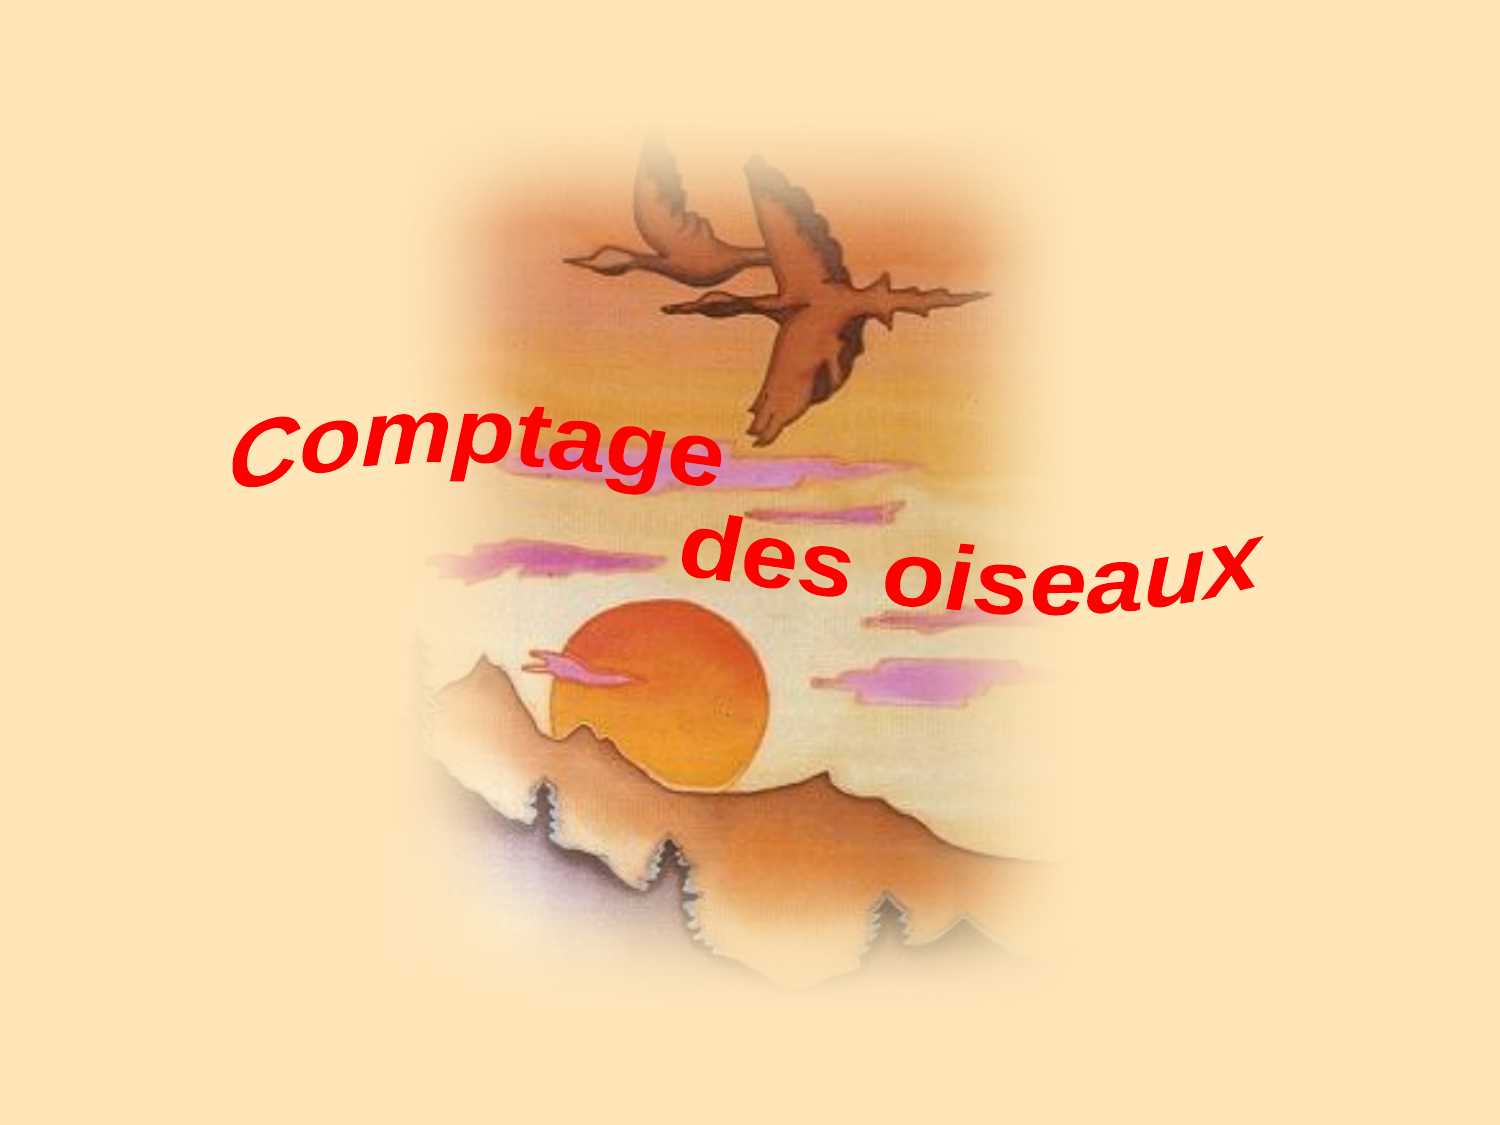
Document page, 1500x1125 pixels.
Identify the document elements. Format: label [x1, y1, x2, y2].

picture [383, 102, 1093, 1019]
